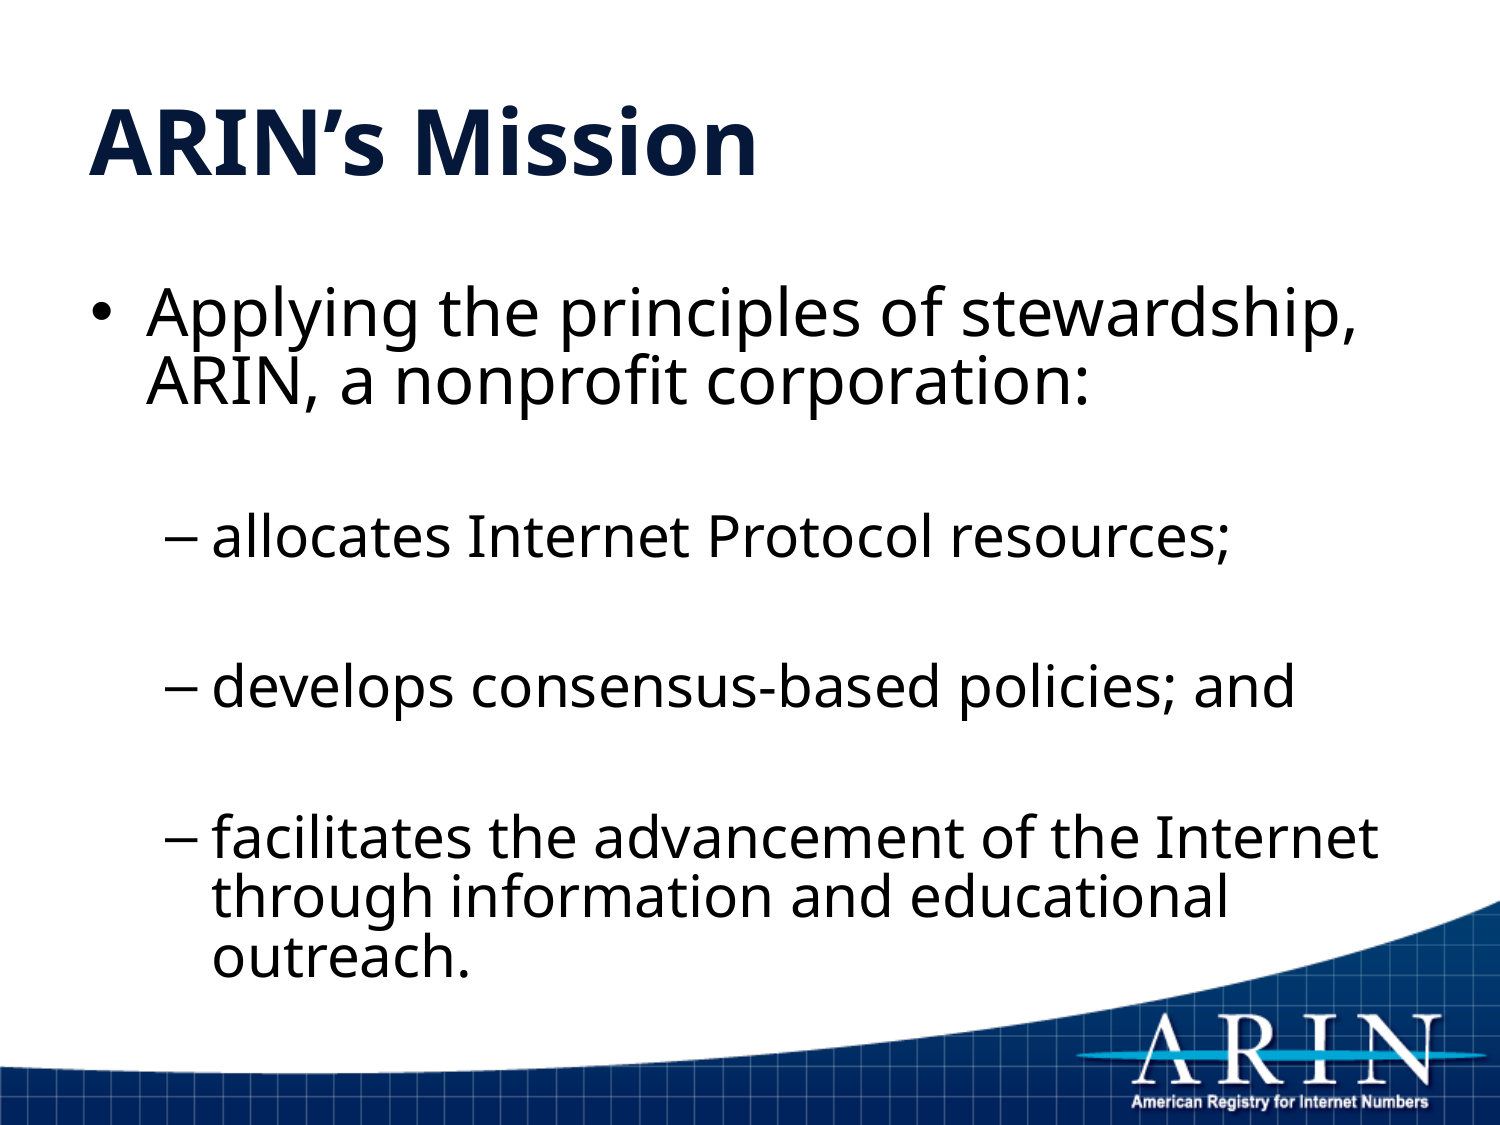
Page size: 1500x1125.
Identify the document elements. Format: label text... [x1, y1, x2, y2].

list Applying the principles of stewardship, ARIN, a nonprofit corporation: allocates Internet Protocol resources; develops consensus-based policies; and facilitates the advancement of the Internet through information and educational outreach. [74, 274, 1463, 976]
picture [0, 899, 1500, 1125]
text_box ARIN’s Mission [74, 45, 1425, 233]
